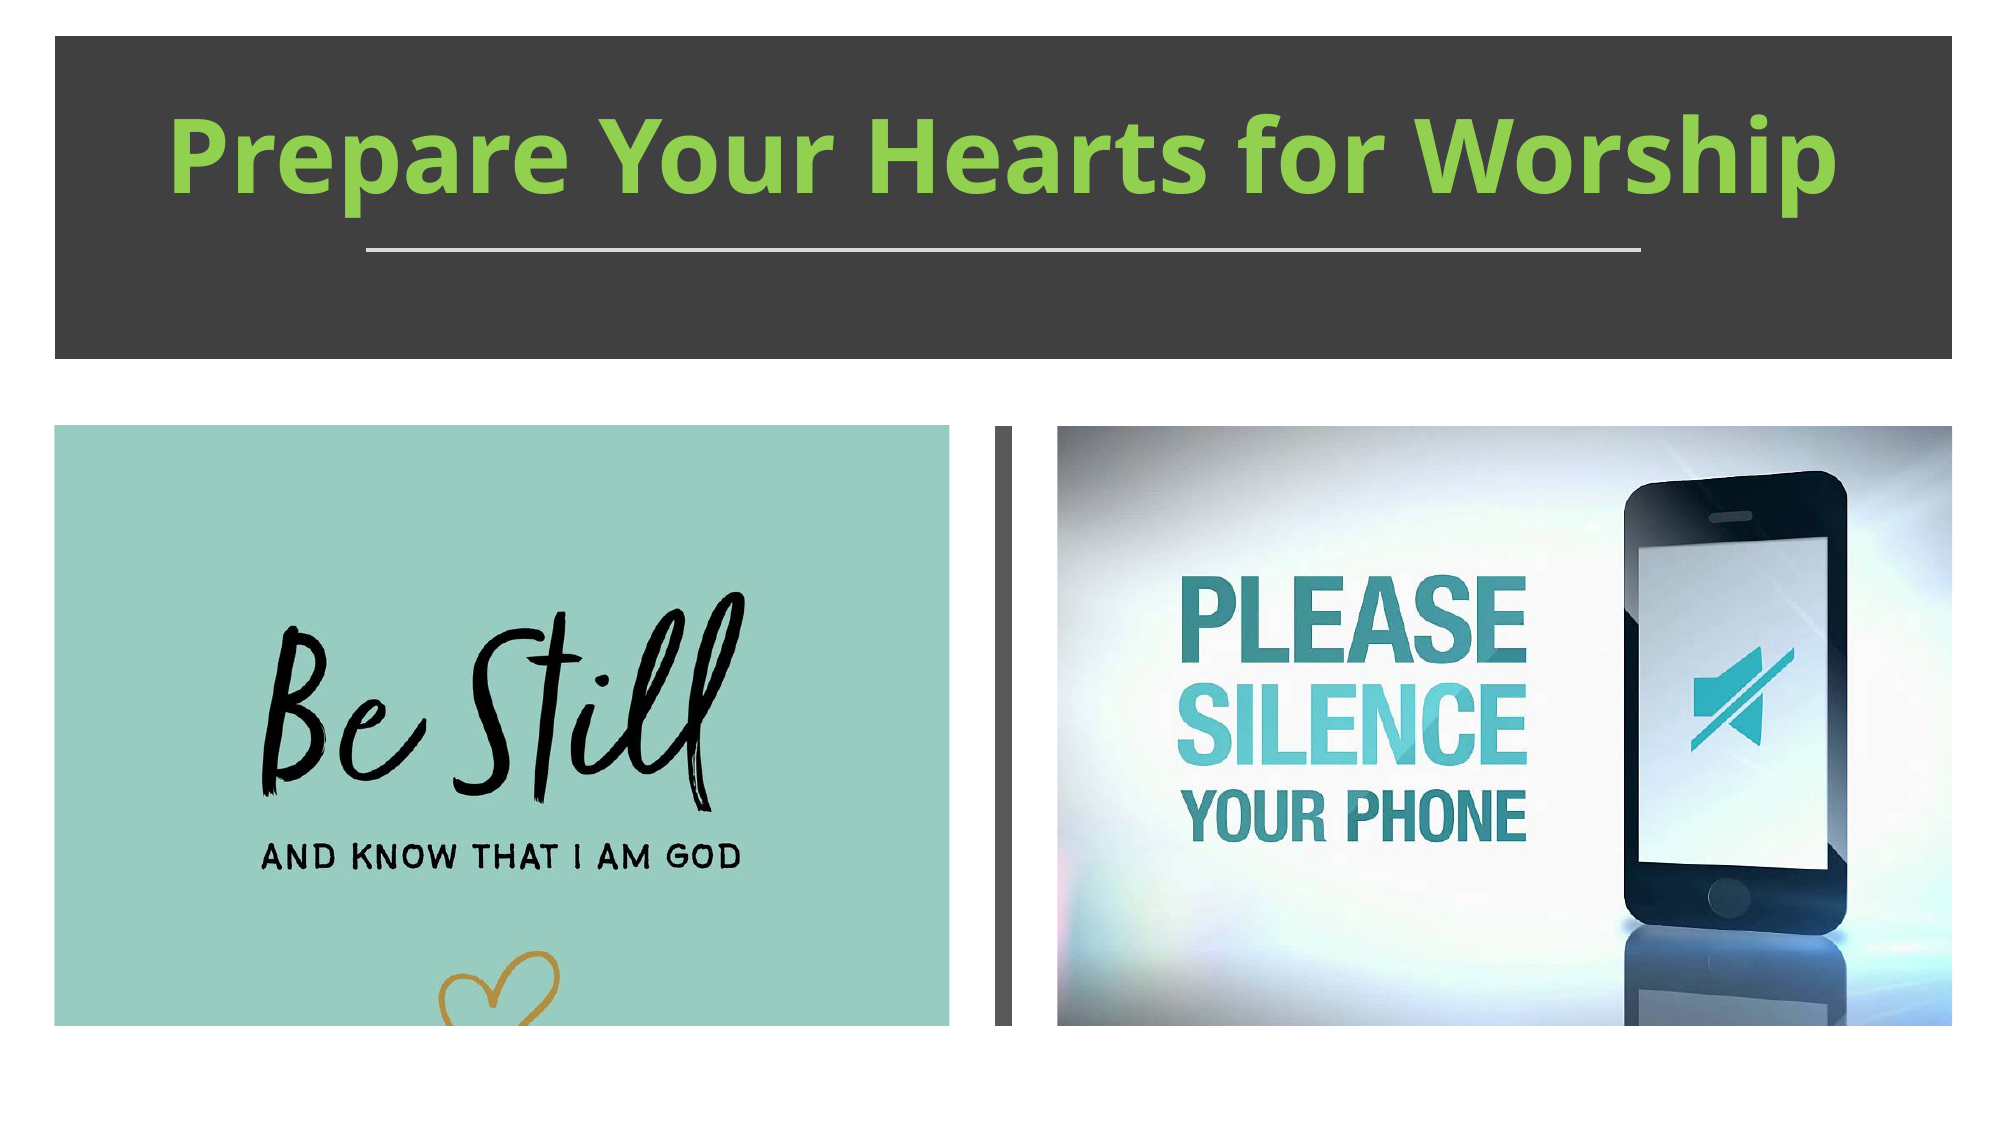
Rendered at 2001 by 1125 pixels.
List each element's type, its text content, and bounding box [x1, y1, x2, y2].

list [54, 425, 950, 1026]
text_box [65, 46, 1942, 349]
text_box Prepare Your Hearts for Worship [89, 71, 1917, 224]
picture [1057, 425, 1953, 1026]
